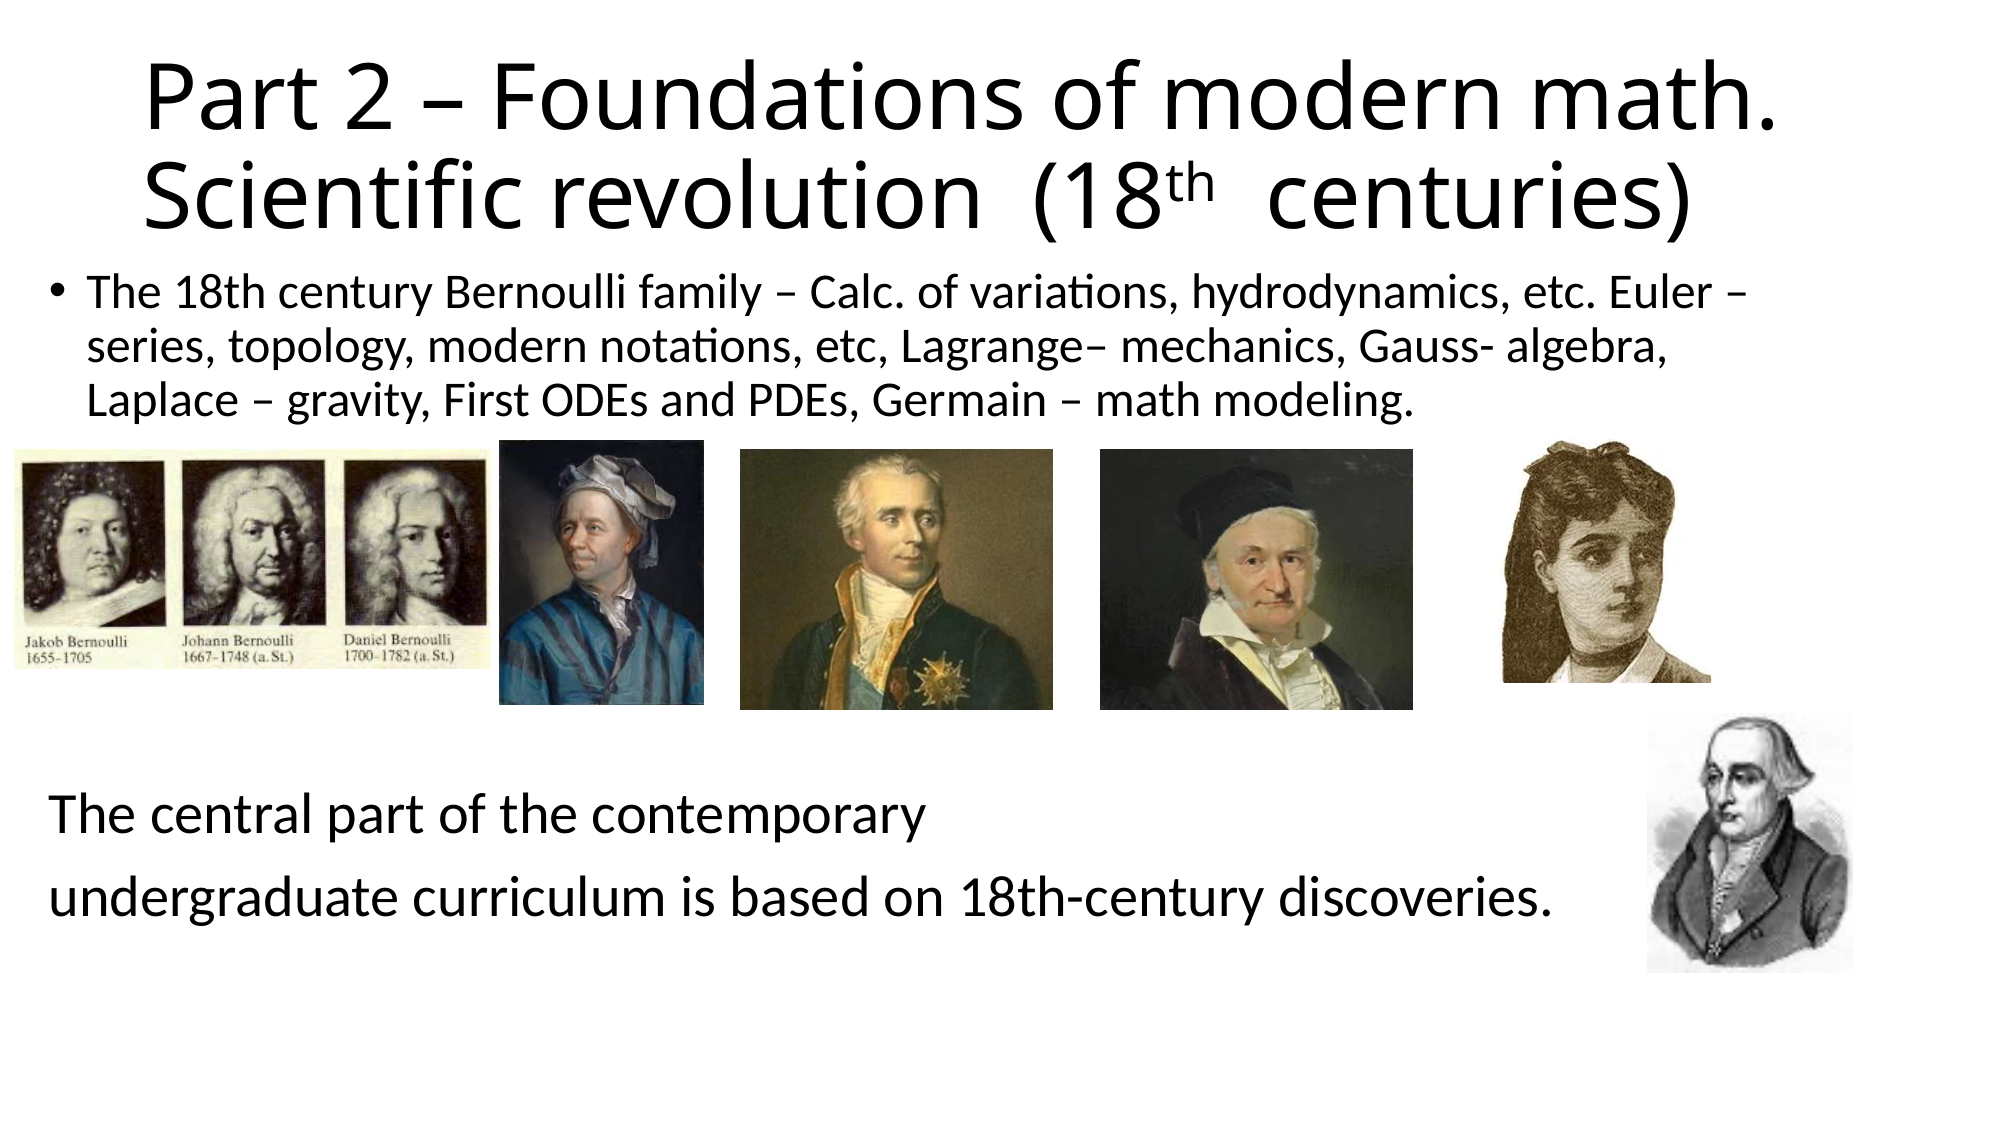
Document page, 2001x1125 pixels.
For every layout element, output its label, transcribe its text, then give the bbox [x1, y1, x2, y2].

picture [1459, 439, 1752, 683]
picture [14, 449, 491, 669]
picture [740, 449, 1053, 710]
list The 18th century Bernoulli family – Calc. of variations, hydrodynamics, etc. Euler –series, topology, modern notations, etc, Lagrange– mechanics, Gauss- algebra, Laplace – gravity, First ODEs and PDEs, Germain – math modeling. The central part of the contemporary undergraduate curriculum is based on 18th-century discoveries. [34, 257, 1780, 1125]
picture [1099, 449, 1413, 710]
title Part 2 – Foundations of modern math. Scientific revolution (18th centuries) [127, 40, 1853, 258]
picture [1647, 713, 1853, 973]
picture [499, 440, 704, 705]
